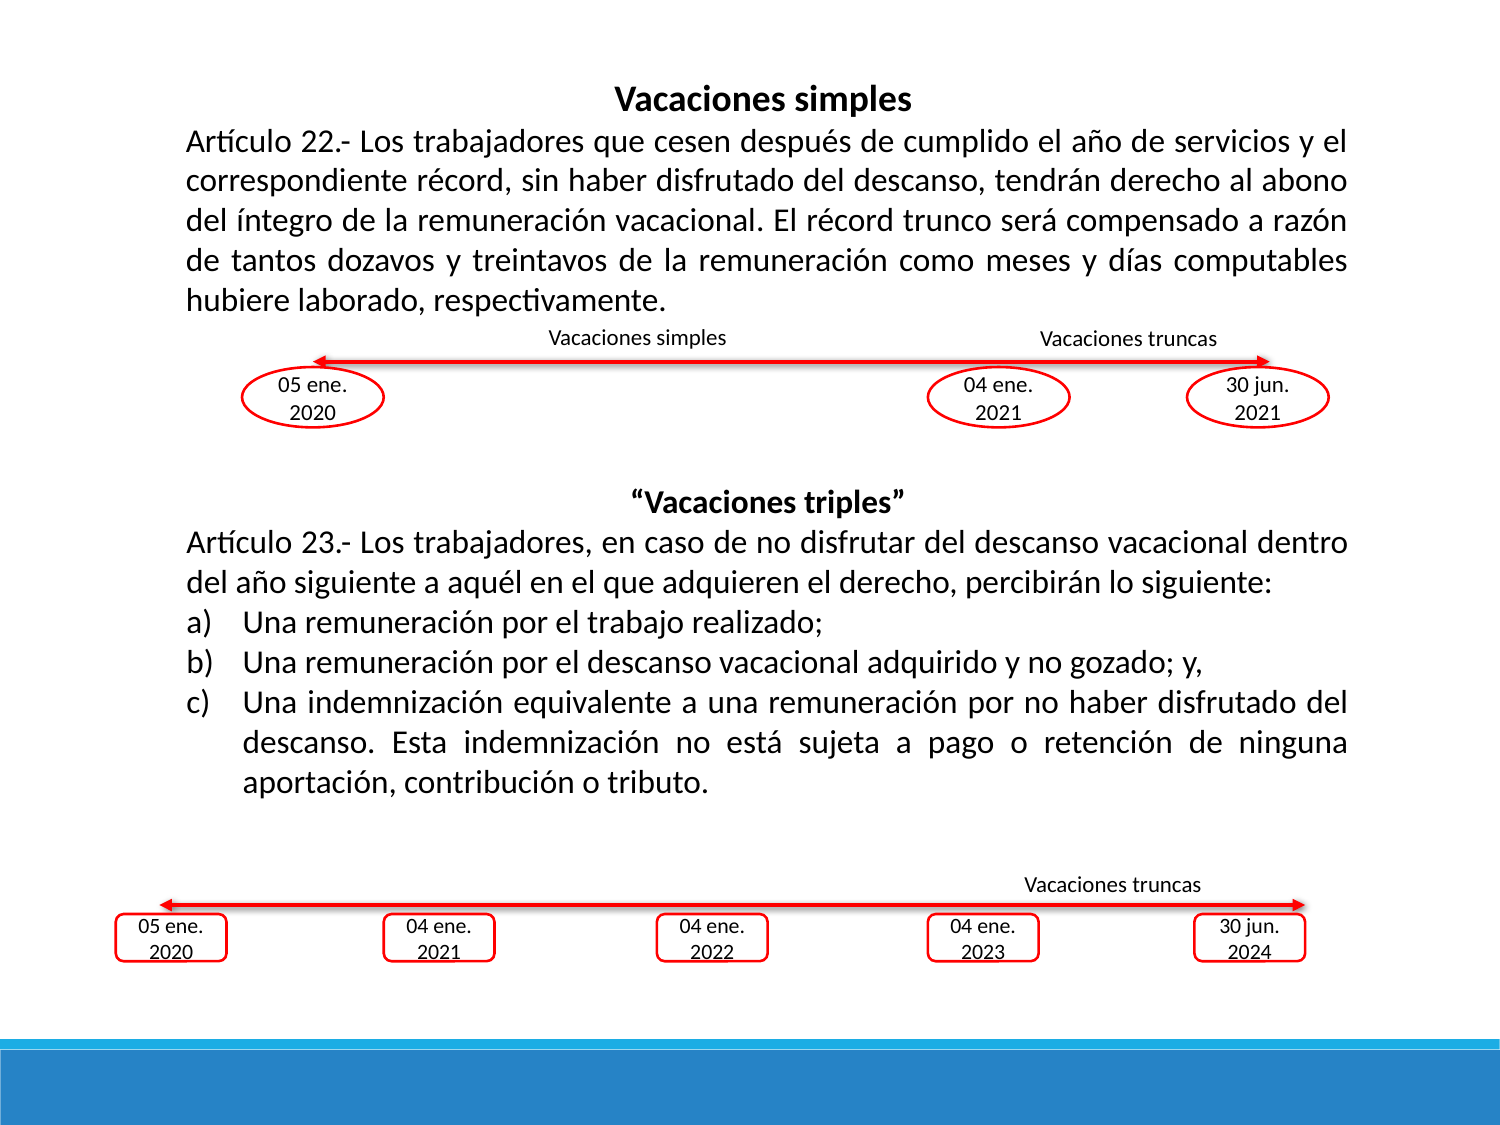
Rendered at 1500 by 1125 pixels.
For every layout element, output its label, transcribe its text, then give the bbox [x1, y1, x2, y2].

text_box 04 ene. 2021 [382, 913, 496, 963]
text_box [104, 810, 1346, 1024]
text_box 04 ene. 2023 [926, 913, 1040, 963]
text_box 05 ene. 2020 [114, 912, 228, 963]
text_box 04 ene. 2021 [926, 371, 1071, 429]
text_box 05 ene. 2020 [240, 365, 386, 429]
text_box Vacaciones truncas [997, 328, 1260, 347]
text_box 30 jun. 2021 [1185, 366, 1331, 429]
text_box 04 ene. 2022 [655, 913, 769, 963]
text_box Vacaciones simples Artículo 22.- Los trabajadores que cesen después de cumplido el año de servicios y el correspondiente récord, sin haber disfrutado del descanso, tendrán derecho al abono del íntegro de la remuneración vacacional. El récord trunco será compensado a razón de tantos dozavos y treintavos de la remuneración como meses y días computables hubiere laborado, respectivamente. [171, 66, 1365, 416]
text_box 30 jun. 2024 [1193, 913, 1307, 963]
text_box “Vacaciones triples” Artículo 23.- Los trabajadores, en caso de no disfrutar del descanso vacacional dentro del año siguiente a aquél en el que adquieren el derecho, percibirán lo siguiente: Una remuneración por el trabajo realizado; Una remuneración por el descanso vacacional adquirido y no gozado; y, Una indemnización equivalente a una remuneración por no haber disfrutado del descanso. Esta indemnización no está sujeta a pago o retención de ninguna aportación, contribución o tributo. [171, 473, 1365, 808]
text_box Vacaciones simples [453, 323, 822, 350]
text_box Vacaciones truncas [982, 874, 1244, 893]
